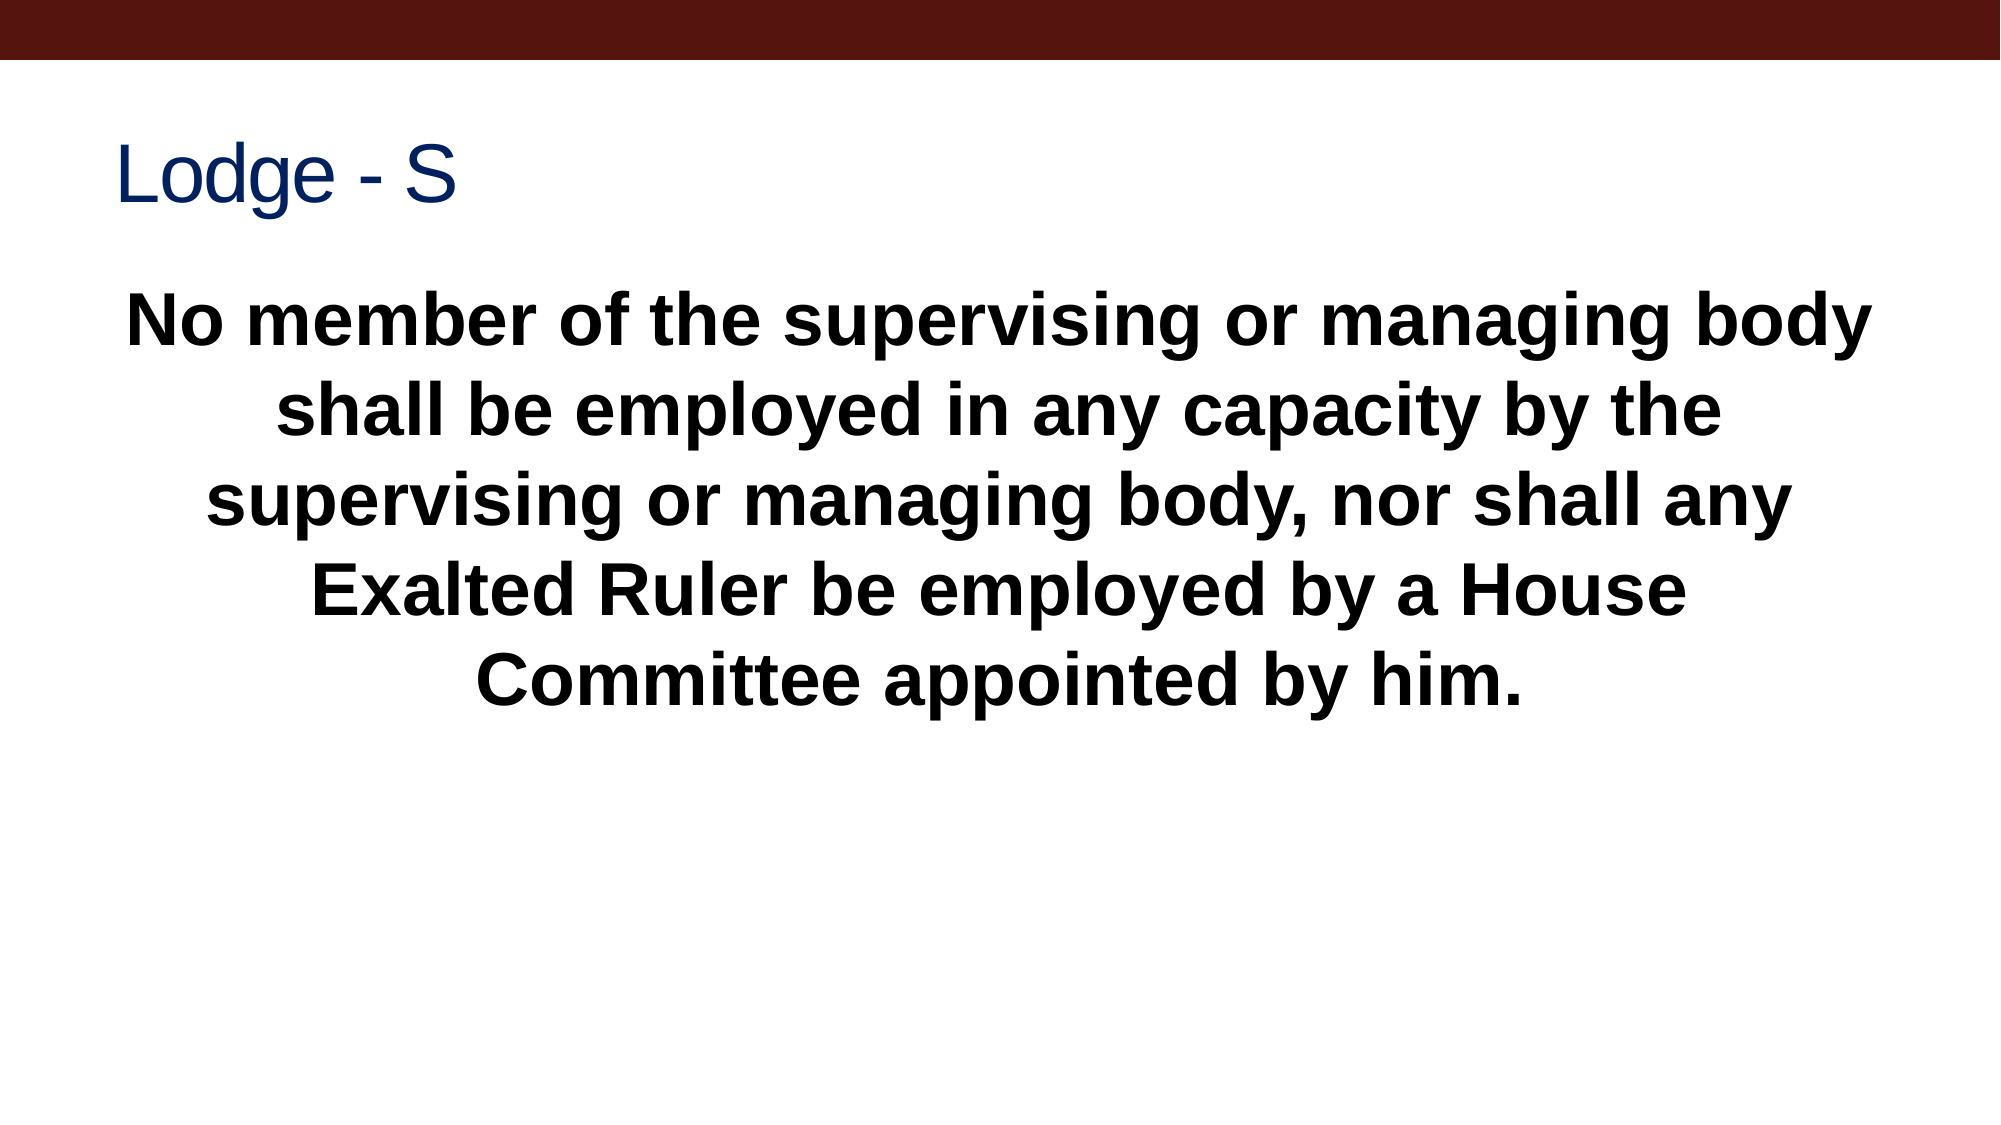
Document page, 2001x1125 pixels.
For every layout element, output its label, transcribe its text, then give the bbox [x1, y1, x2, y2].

list No member of the supervising or managing body shall be employed in any capacity by the supervising or managing body, nor shall any Exalted Ruler be employed by a House Committee appointed by him. [99, 262, 1900, 1063]
title Lodge - S [99, 87, 1900, 250]
